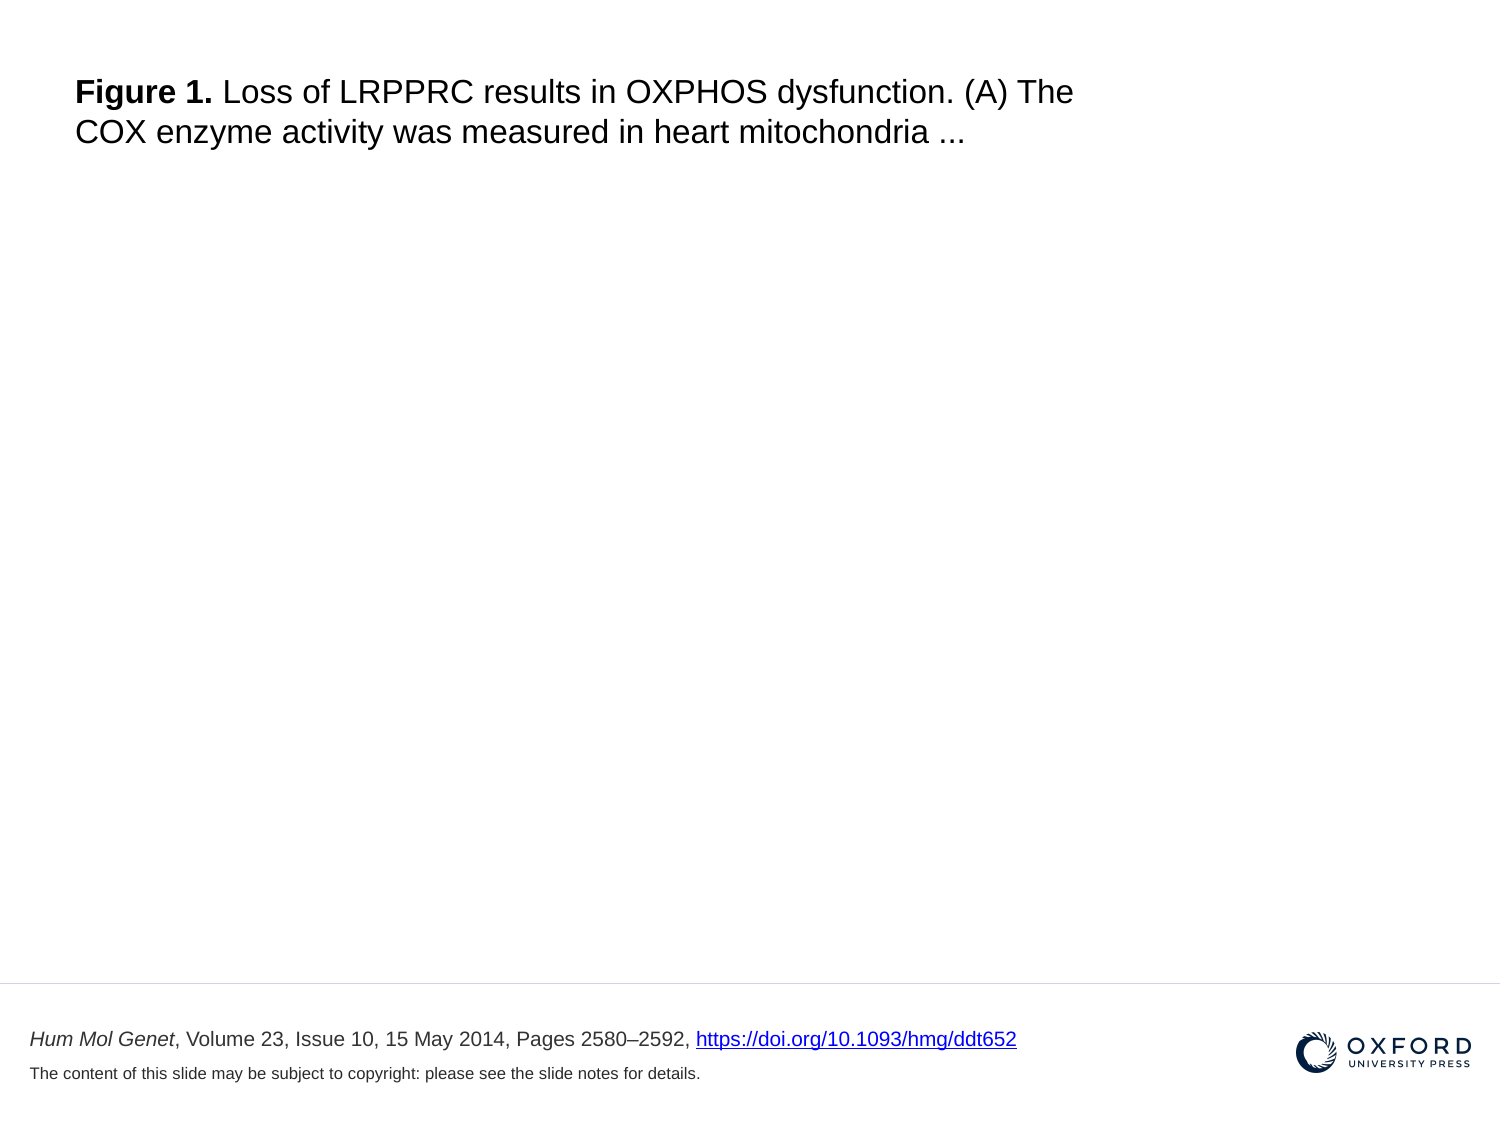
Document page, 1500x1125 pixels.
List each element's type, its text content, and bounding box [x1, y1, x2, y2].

picture [1296, 1032, 1471, 1073]
footer Hum Mol Genet, Volume 23, Issue 10, 15 May 2014, Pages 2580–2592, https://doi.org/10.1093/hmg/ddt652 The content of this slide may be subject to copyright: please see the slide notes for details. [0, 983, 1260, 1125]
title Figure 1. Loss of LRPPRC results in OXPHOS dysfunction. (A) The COX enzyme activity was measured in heart mitochondria ... [75, 69, 1078, 171]
